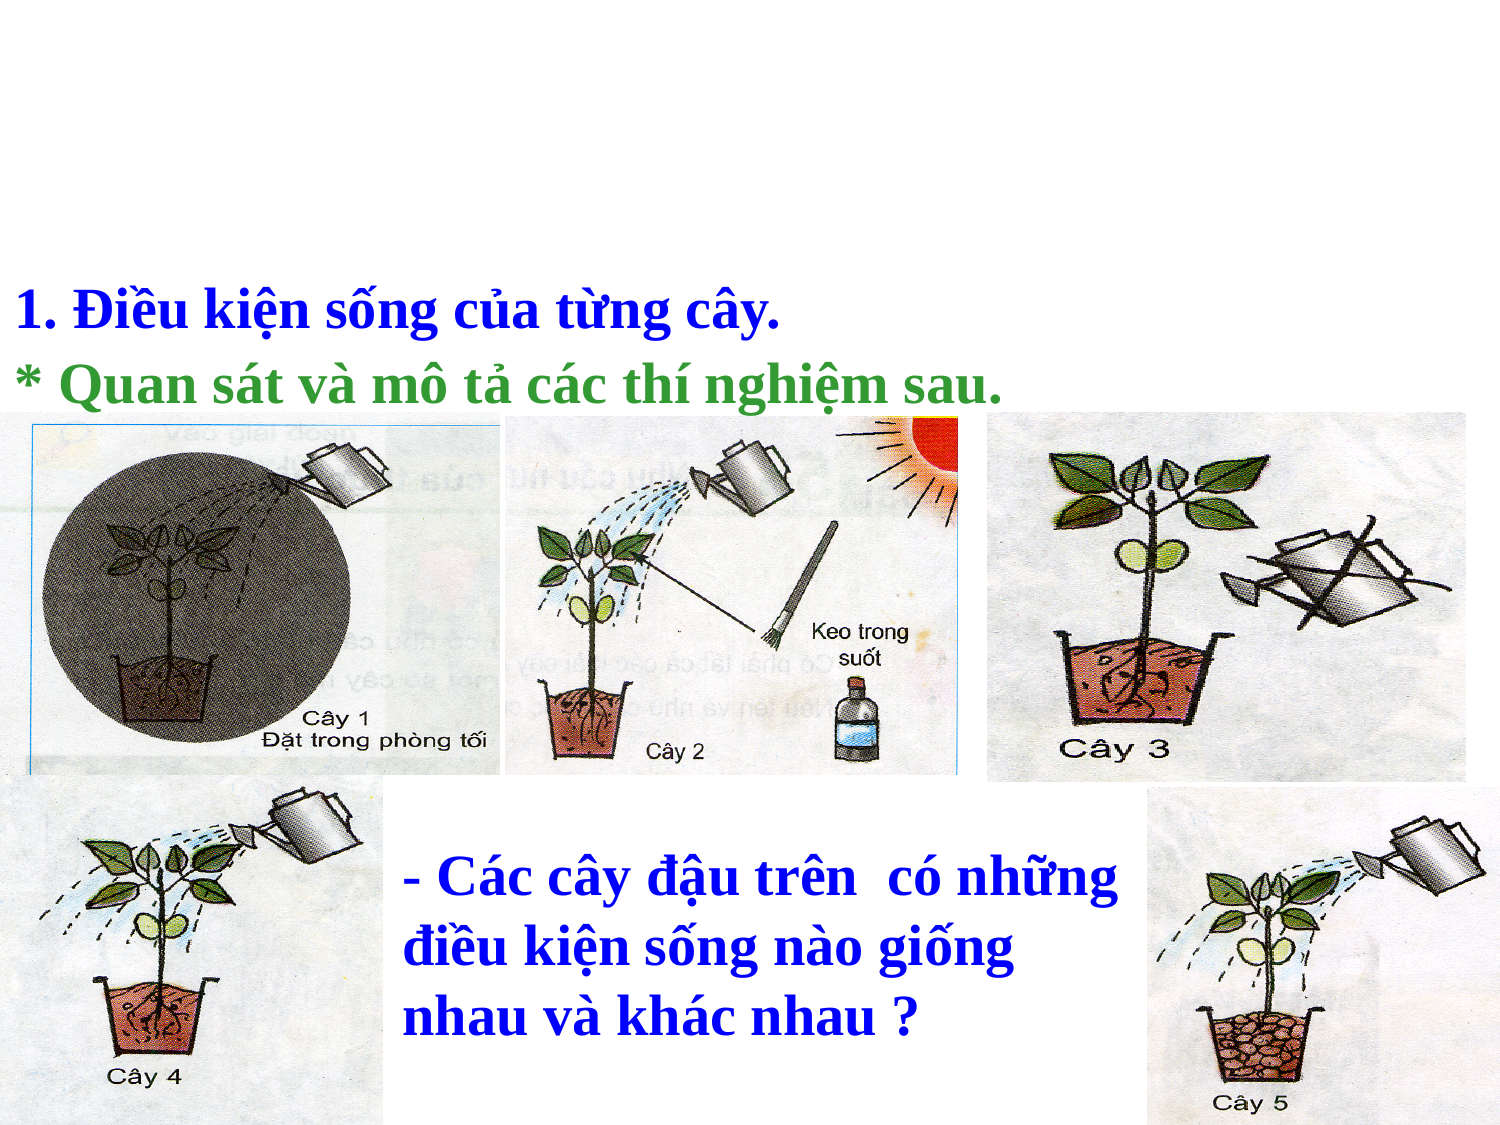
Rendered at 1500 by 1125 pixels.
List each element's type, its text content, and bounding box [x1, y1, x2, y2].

text_box 1. Điều kiện sống của từng cây. [0, 262, 1125, 337]
picture [505, 416, 958, 776]
text_box * Quan sát và mô tả các thí nghiệm sau. [0, 337, 1500, 423]
picture [1147, 787, 1500, 1125]
picture [0, 412, 501, 1125]
picture [987, 412, 1466, 782]
text_box - Các cây đậu trên có những điều kiện sống nào giống nhau và khác nhau ? [387, 829, 1138, 1055]
